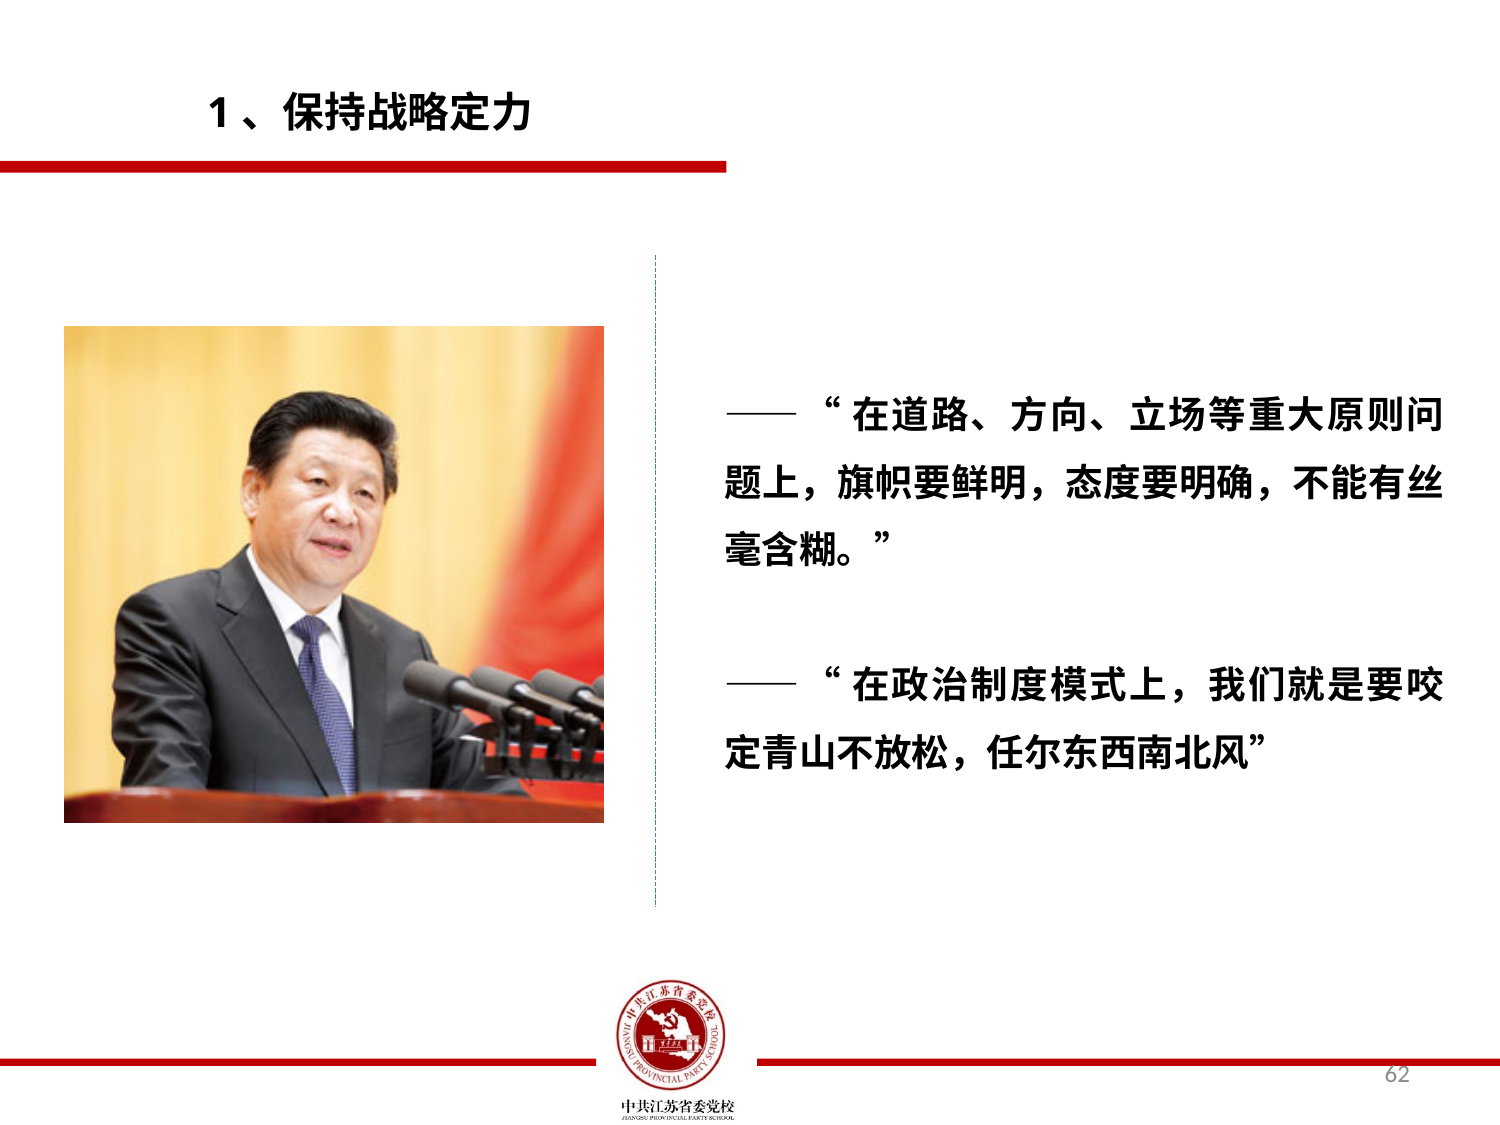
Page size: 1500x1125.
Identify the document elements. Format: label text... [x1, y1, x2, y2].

text_box [755, 1057, 1074, 1068]
slide_number 62 [1074, 1042, 1425, 1103]
text_box [0, 159, 728, 175]
picture [616, 1098, 737, 1121]
text_box ——“在道路、方向、立场等重大原则问题上，旗帜要鲜明，态度要明确，不能有丝毫含糊。” ——“在政治制度模式上，我们就是要咬定青山不放松，任尔东西南北风” [709, 361, 1459, 842]
text_box 1、保持战略定力 [192, 78, 548, 143]
text_box [0, 1057, 598, 1068]
picture [606, 975, 734, 1094]
picture [64, 326, 605, 823]
text_box [1425, 1057, 1500, 1068]
